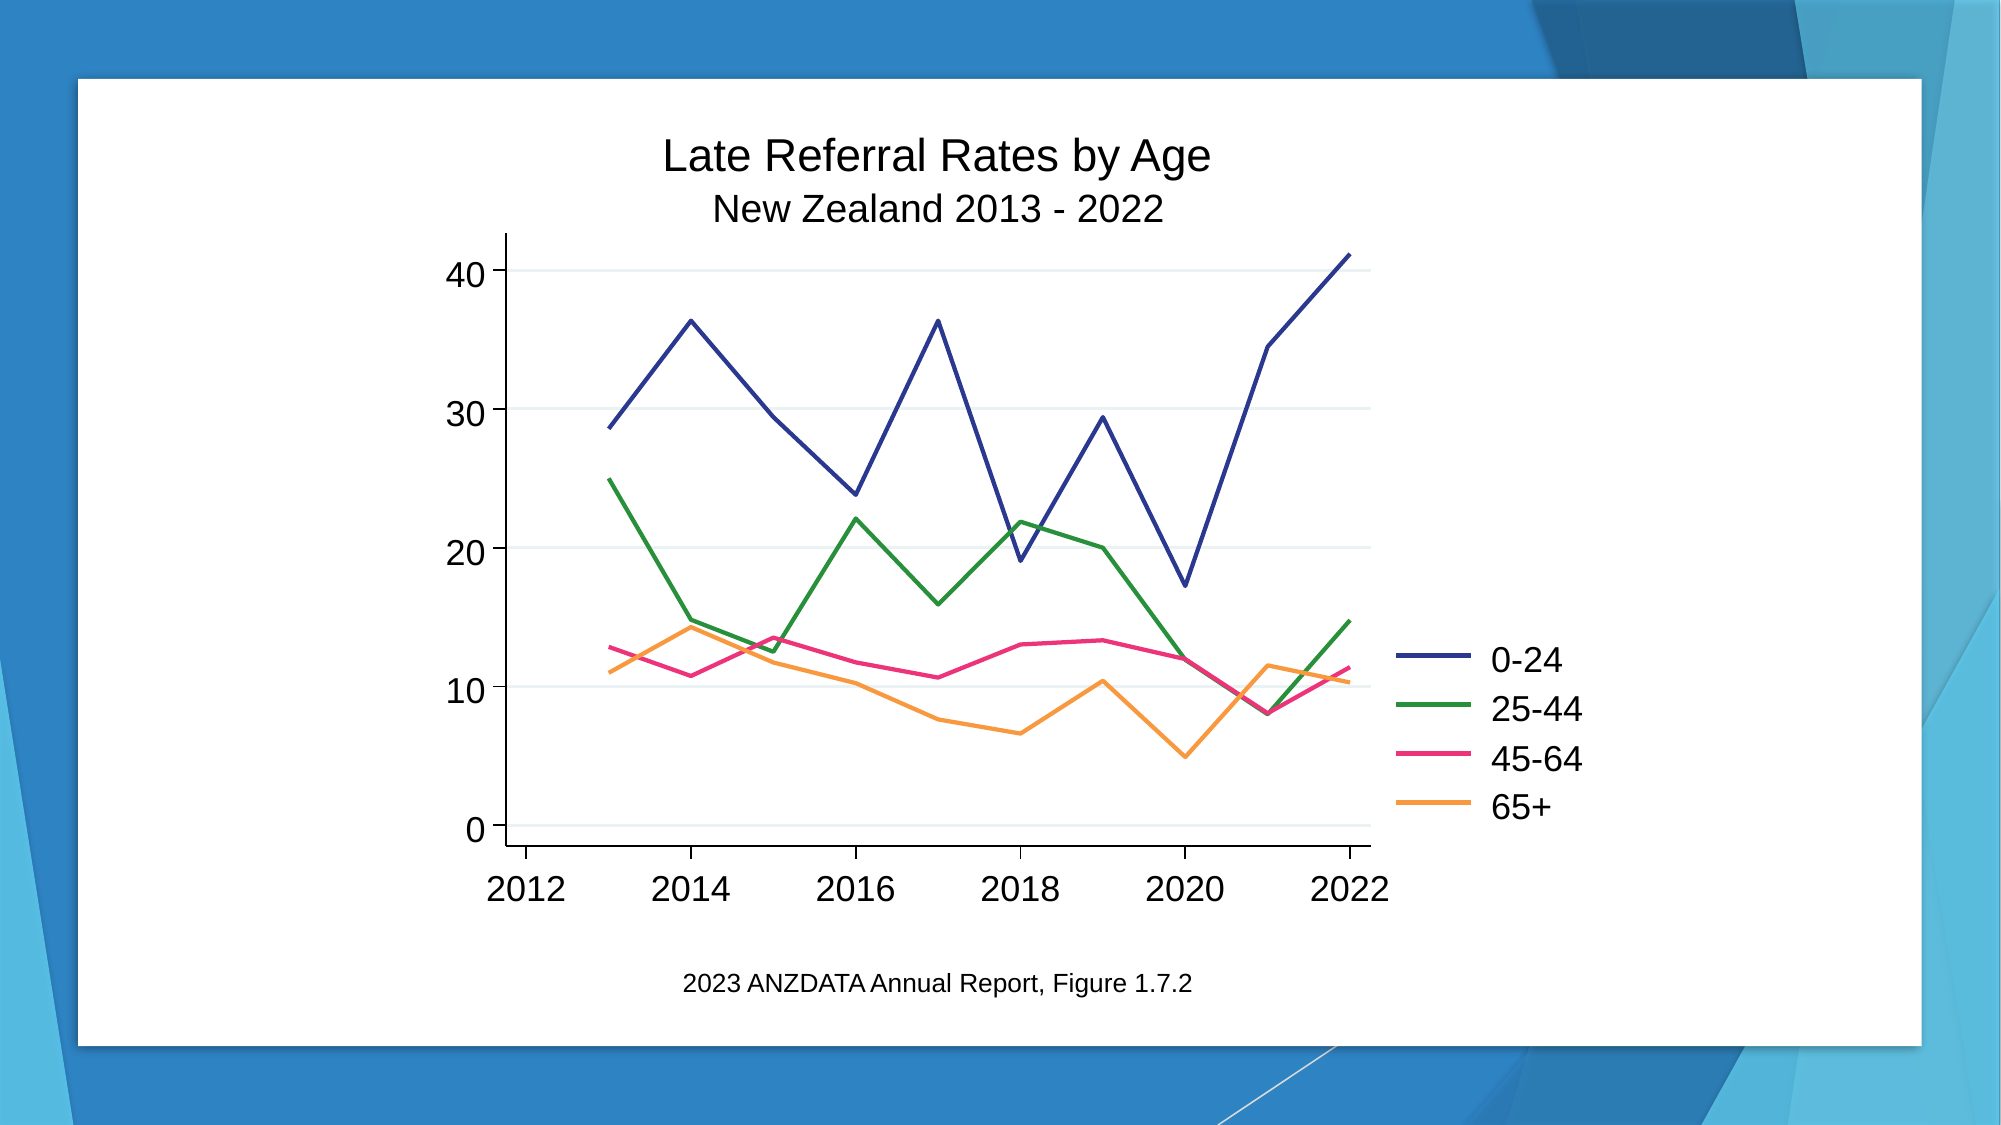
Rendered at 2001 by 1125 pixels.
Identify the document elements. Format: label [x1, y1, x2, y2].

picture [350, 91, 1649, 1034]
text_box [0, 0, 2000, 1125]
